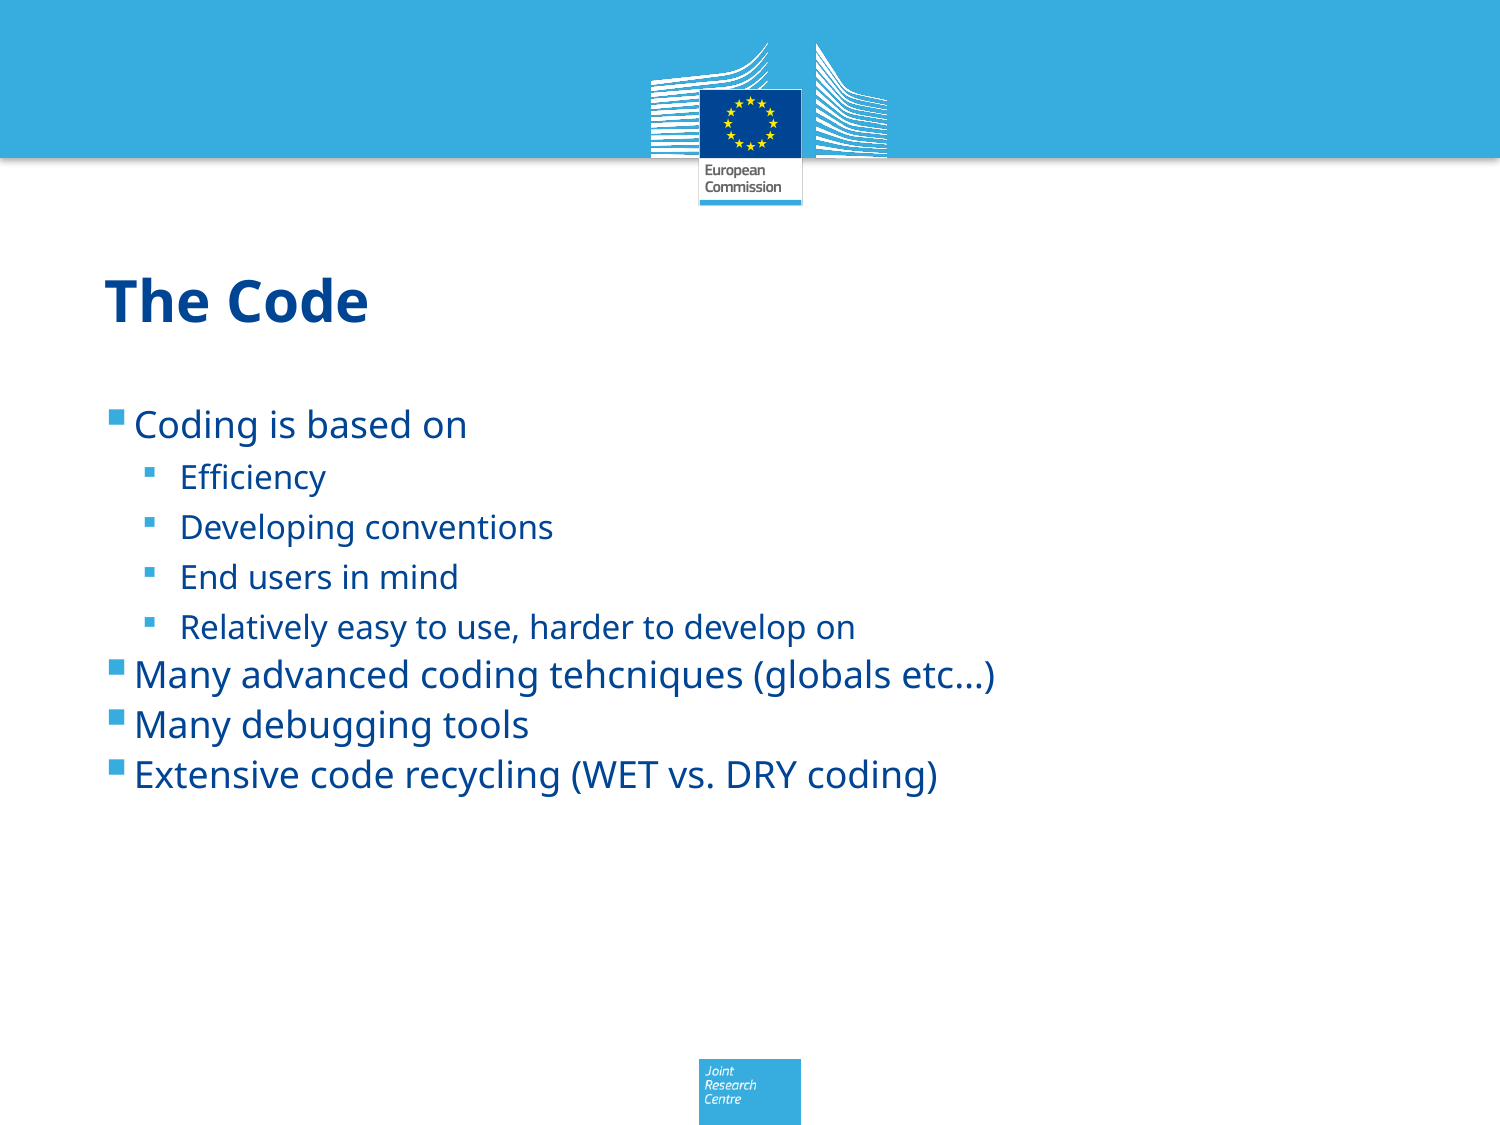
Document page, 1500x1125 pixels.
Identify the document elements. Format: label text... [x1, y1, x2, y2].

title The Code [104, 264, 1396, 336]
picture [699, 1059, 801, 1125]
picture [651, 42, 887, 207]
list Coding is based on Efficiency Developing conventions End users in mind Relatively easy to use, harder to develop on Many advanced coding tehcniques (globals etc…) Many debugging tools Extensive code recycling (WET vs. DRY coding) [104, 396, 1396, 1035]
